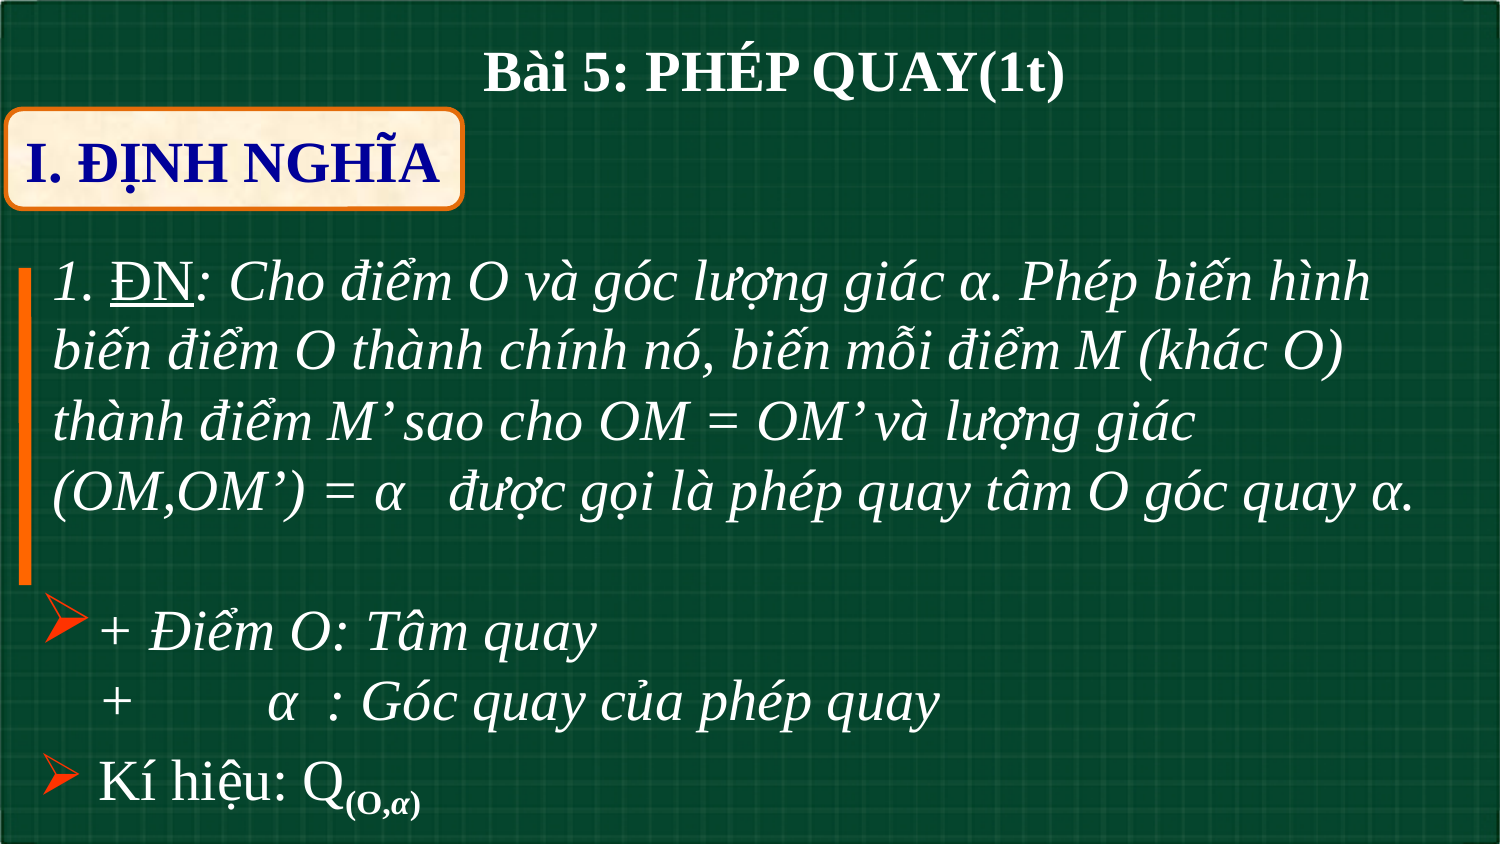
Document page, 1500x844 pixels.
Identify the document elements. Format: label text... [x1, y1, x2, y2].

text_box Bài 5: PHÉP QUAY(1t) [24, 25, 1500, 111]
picture [0, 0, 1500, 844]
text_box Kí hiệu: Q(O,α) [23, 734, 1371, 829]
text_box I. ĐỊNH NGHĨA [5, 108, 463, 209]
text_box + Điểm O: Tâm quay + α : Góc quay của phép quay [24, 584, 1500, 739]
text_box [24, 234, 1451, 586]
